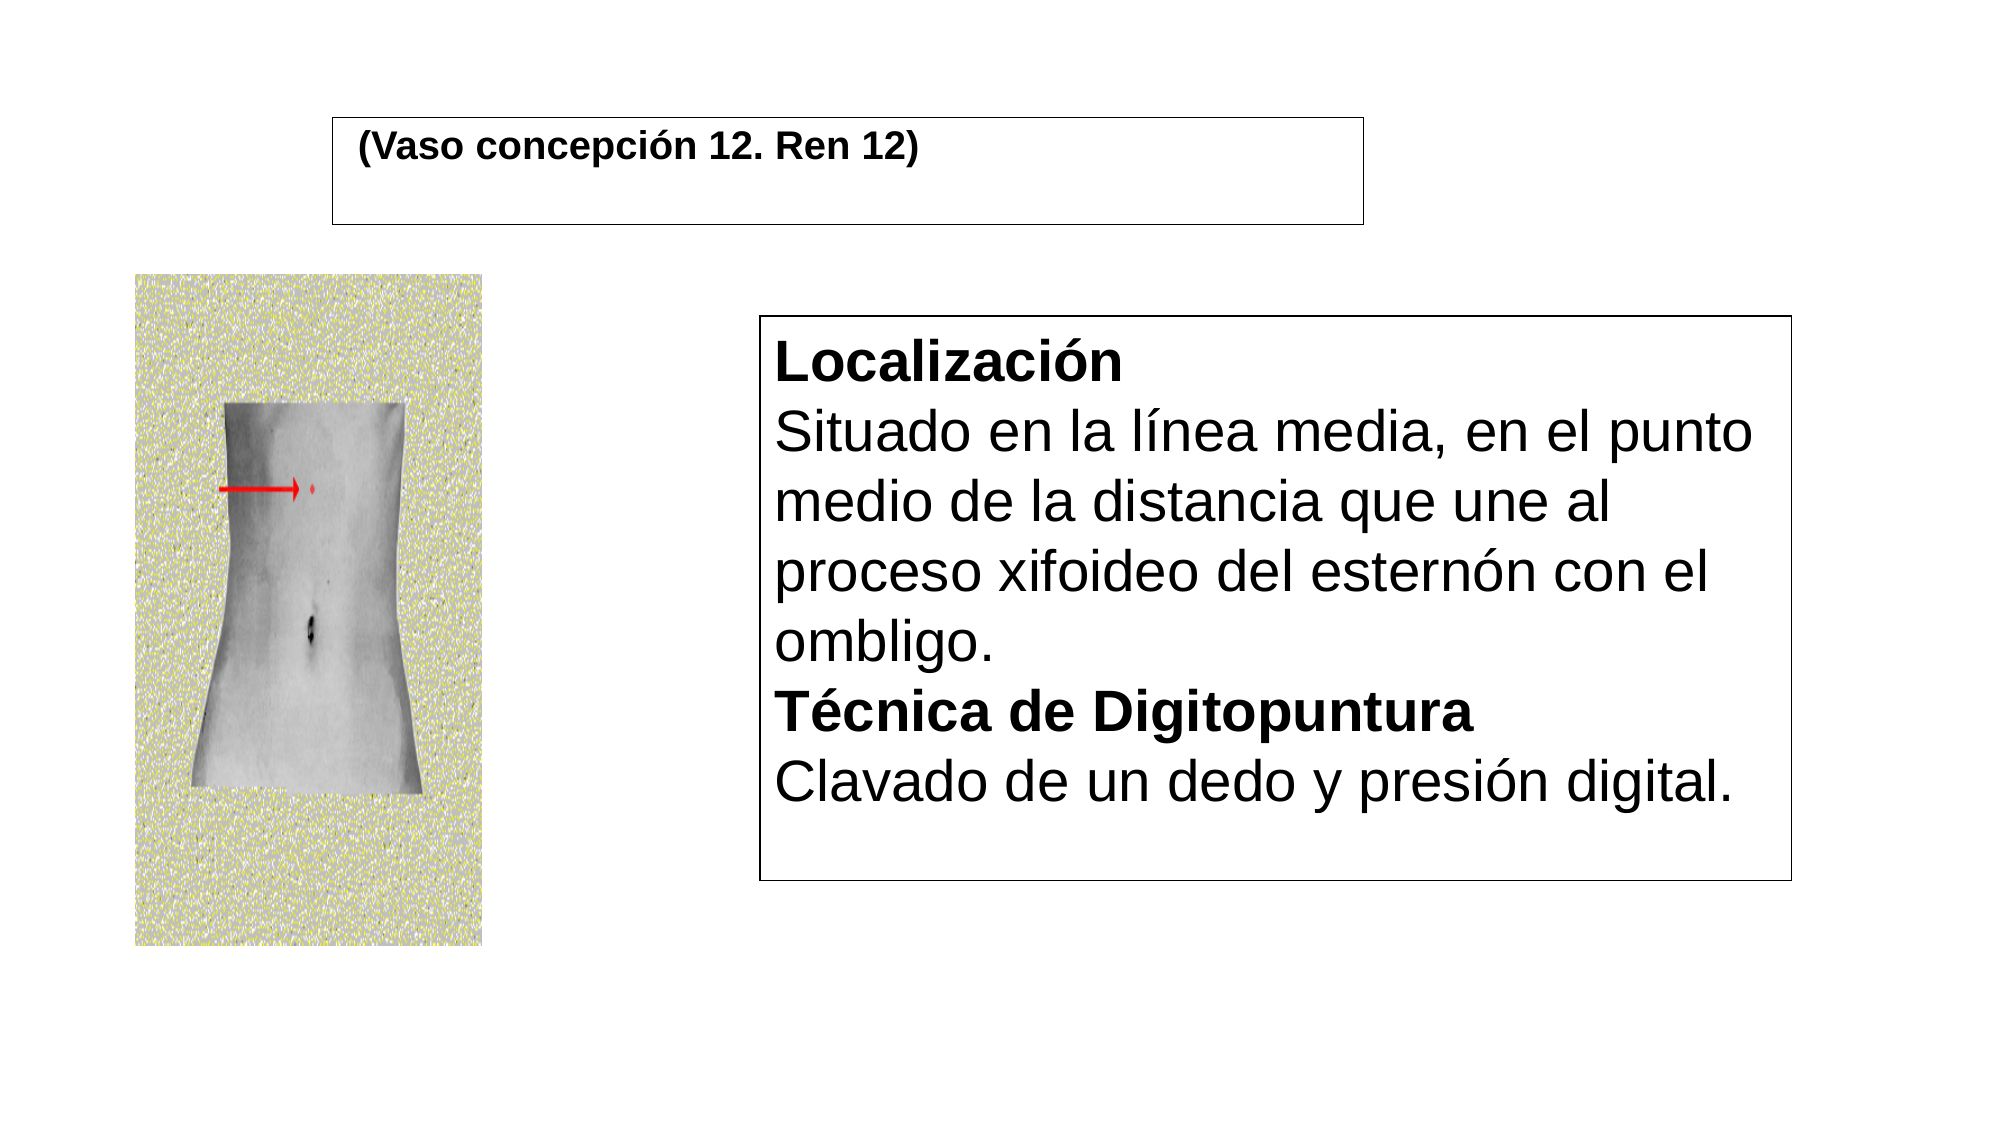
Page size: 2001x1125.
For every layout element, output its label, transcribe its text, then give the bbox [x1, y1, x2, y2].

picture [135, 274, 482, 946]
text_box Localización Situado en la línea media, en el punto medio de la distancia que une al proceso xifoideo del esternón con el ombligo. Técnica de Digitopuntura Clavado de un dedo y presión digital. [759, 315, 1792, 881]
title (Vaso concepción 12. Ren 12) [332, 117, 1364, 225]
